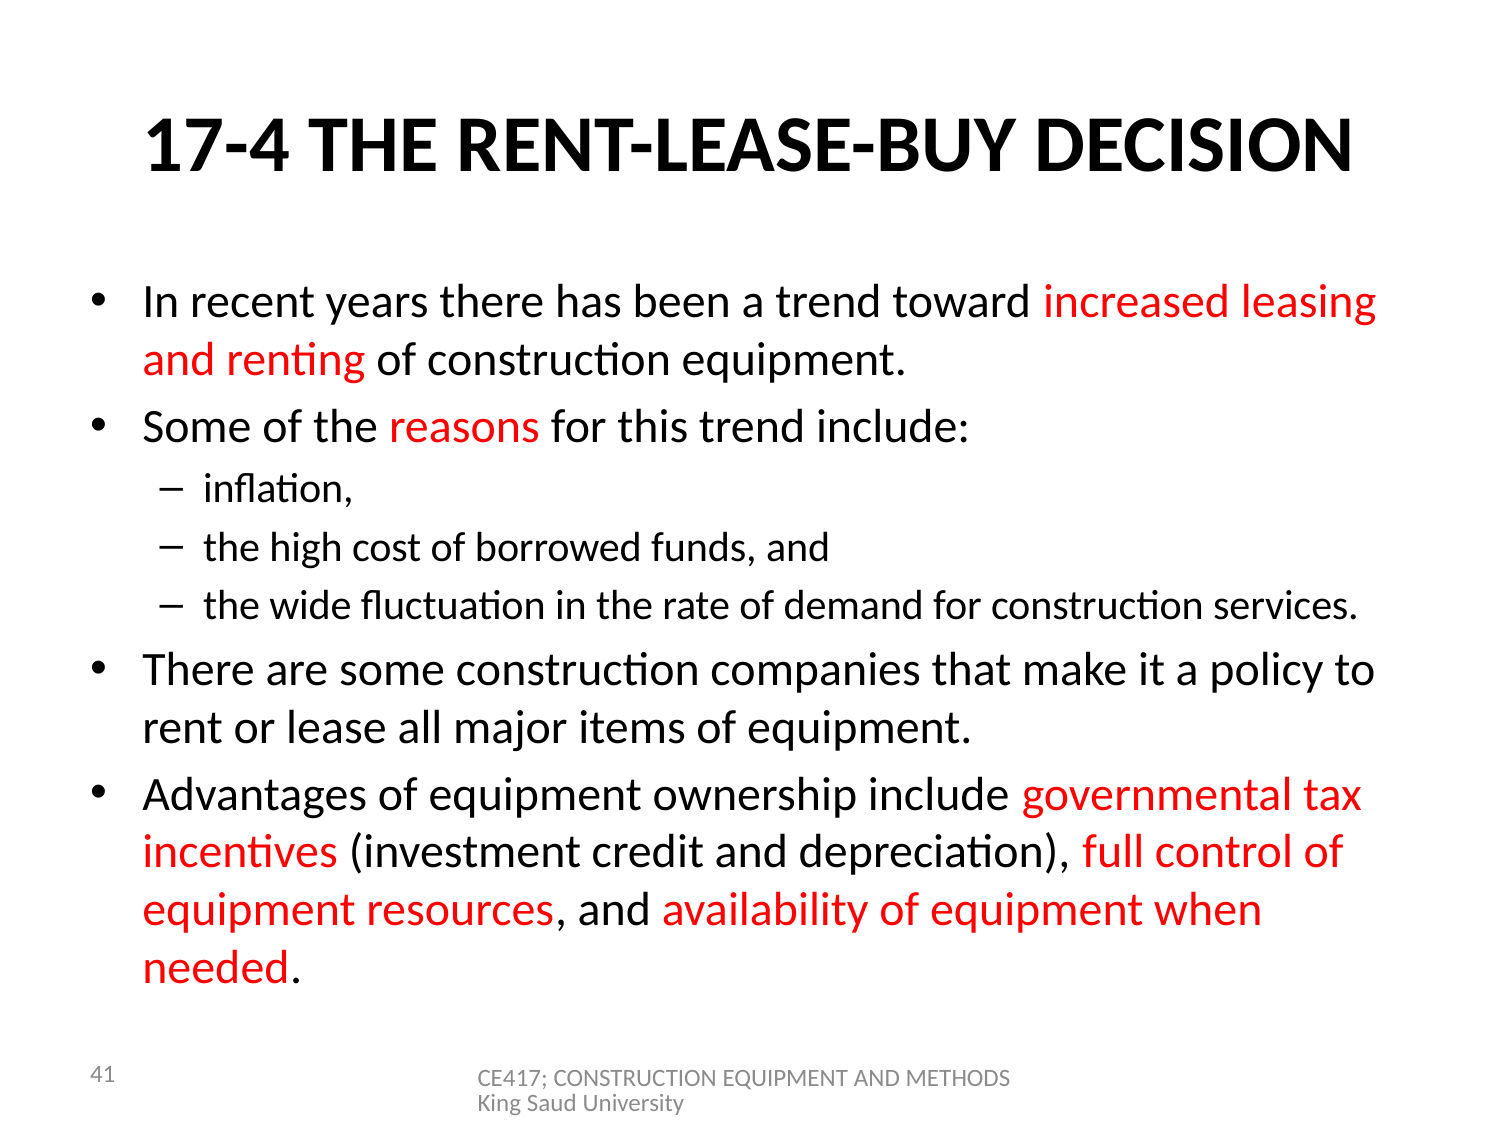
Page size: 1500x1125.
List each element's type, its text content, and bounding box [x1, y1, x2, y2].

title 17-4 THE RENT-LEASE-BUY DECISION [75, 45, 1425, 233]
slide_number 41 [75, 1042, 425, 1103]
list In recent years there has been a trend toward increased leasing and renting of construction equipment. Some of the reasons for this trend include: inflation, the high cost of borrowed funds, and the wide fluctuation in the rate of demand for construction services. There are some construction companies that make it a policy to rent or lease all major items of equipment. Advantages of equipment ownership include governmental tax incentives (investment credit and depreciation), full control of equipment resources, and availability of equipment when needed. [75, 262, 1425, 1005]
footer CE417; CONSTRUCTION EQUIPMENT AND METHODS King Saud University [462, 1050, 1038, 1103]
